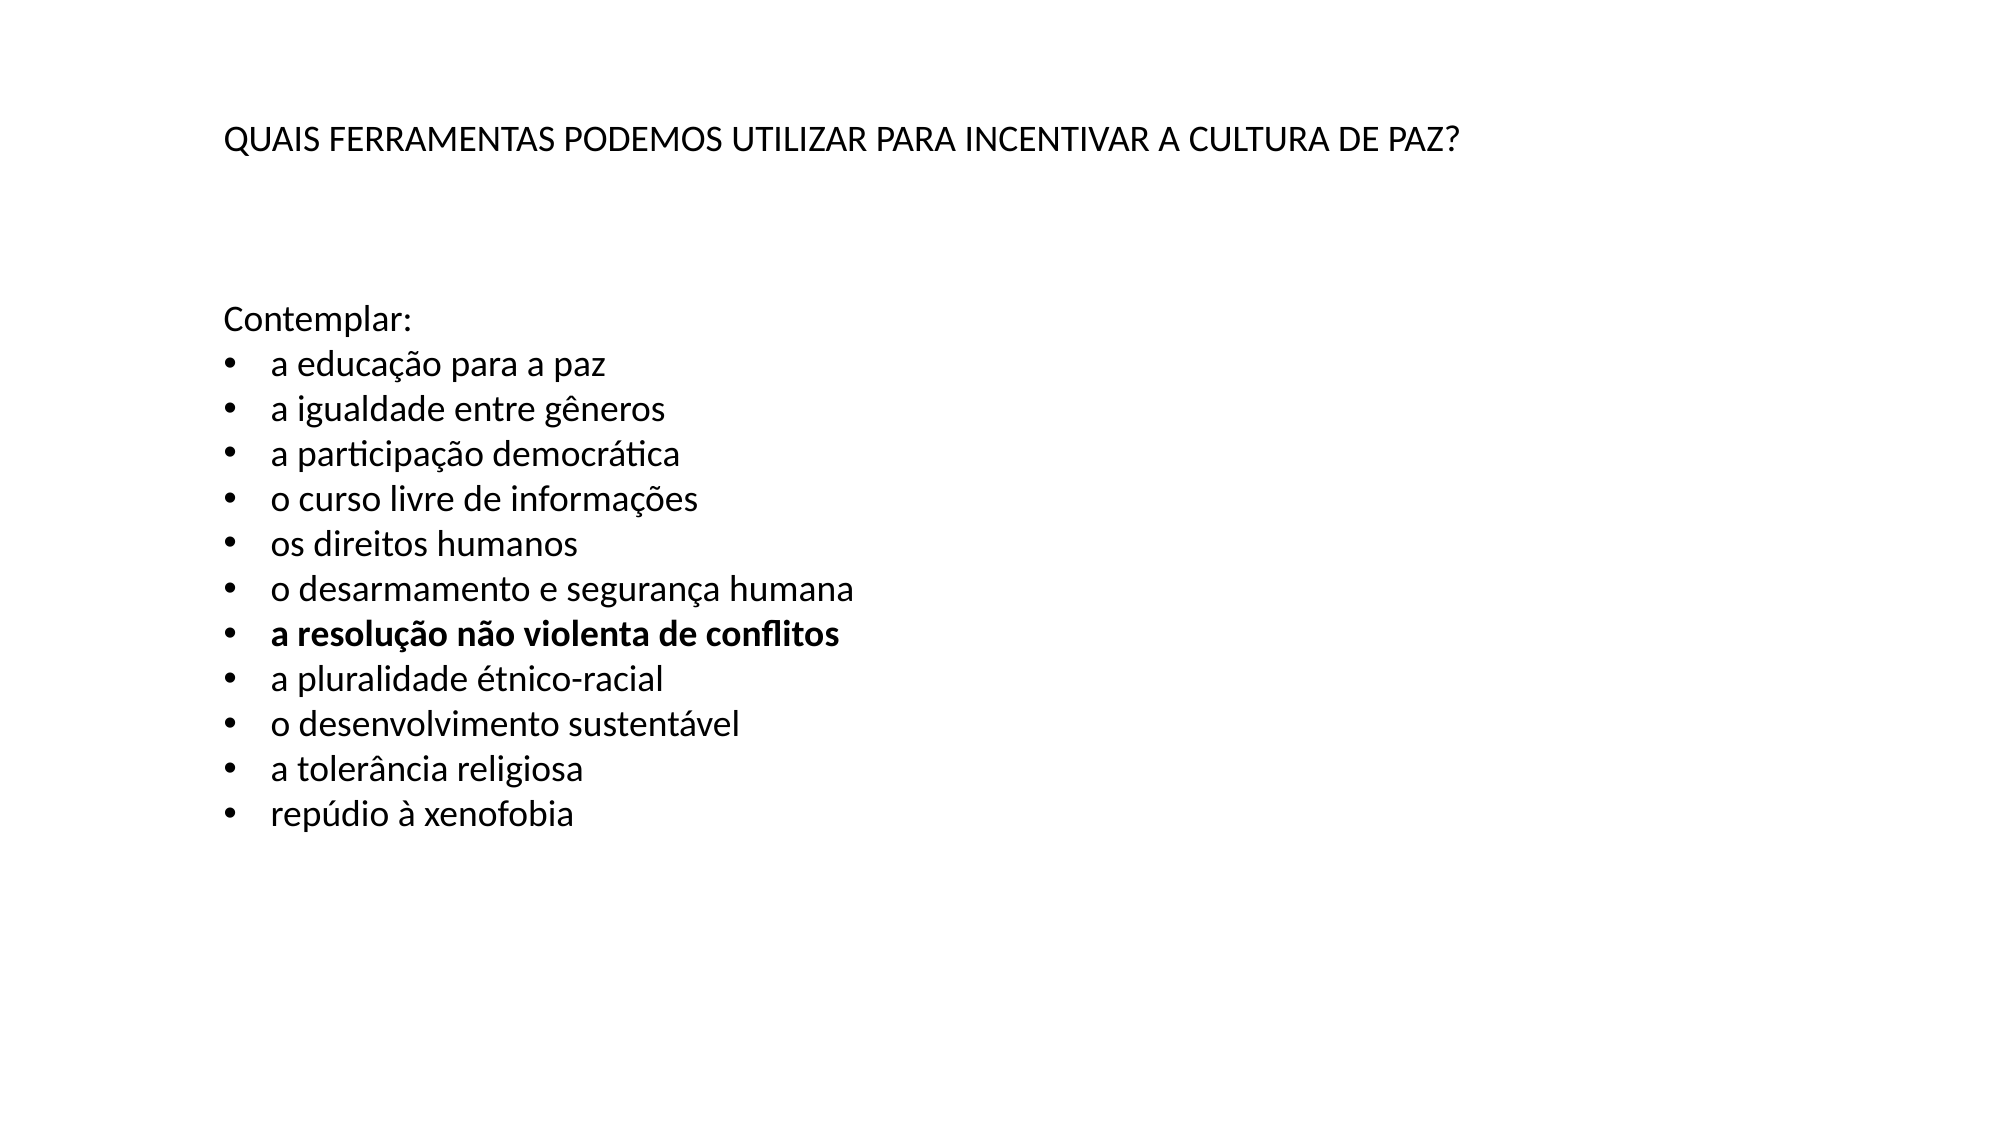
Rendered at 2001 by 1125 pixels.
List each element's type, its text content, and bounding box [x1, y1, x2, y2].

text_box QUAIS FERRAMENTAS PODEMOS UTILIZAR PARA INCENTIVAR A CULTURA DE PAZ? Contemplar: a educação para a paz a igualdade entre gêneros a participação democrática o curso livre de informações os direitos humanos o desarmamento e segurança humana a resolução não violenta de conflitos a pluralidade étnico-racial o desenvolvimento sustentável a tolerância religiosa repúdio à xenofobia [208, 107, 1652, 977]
